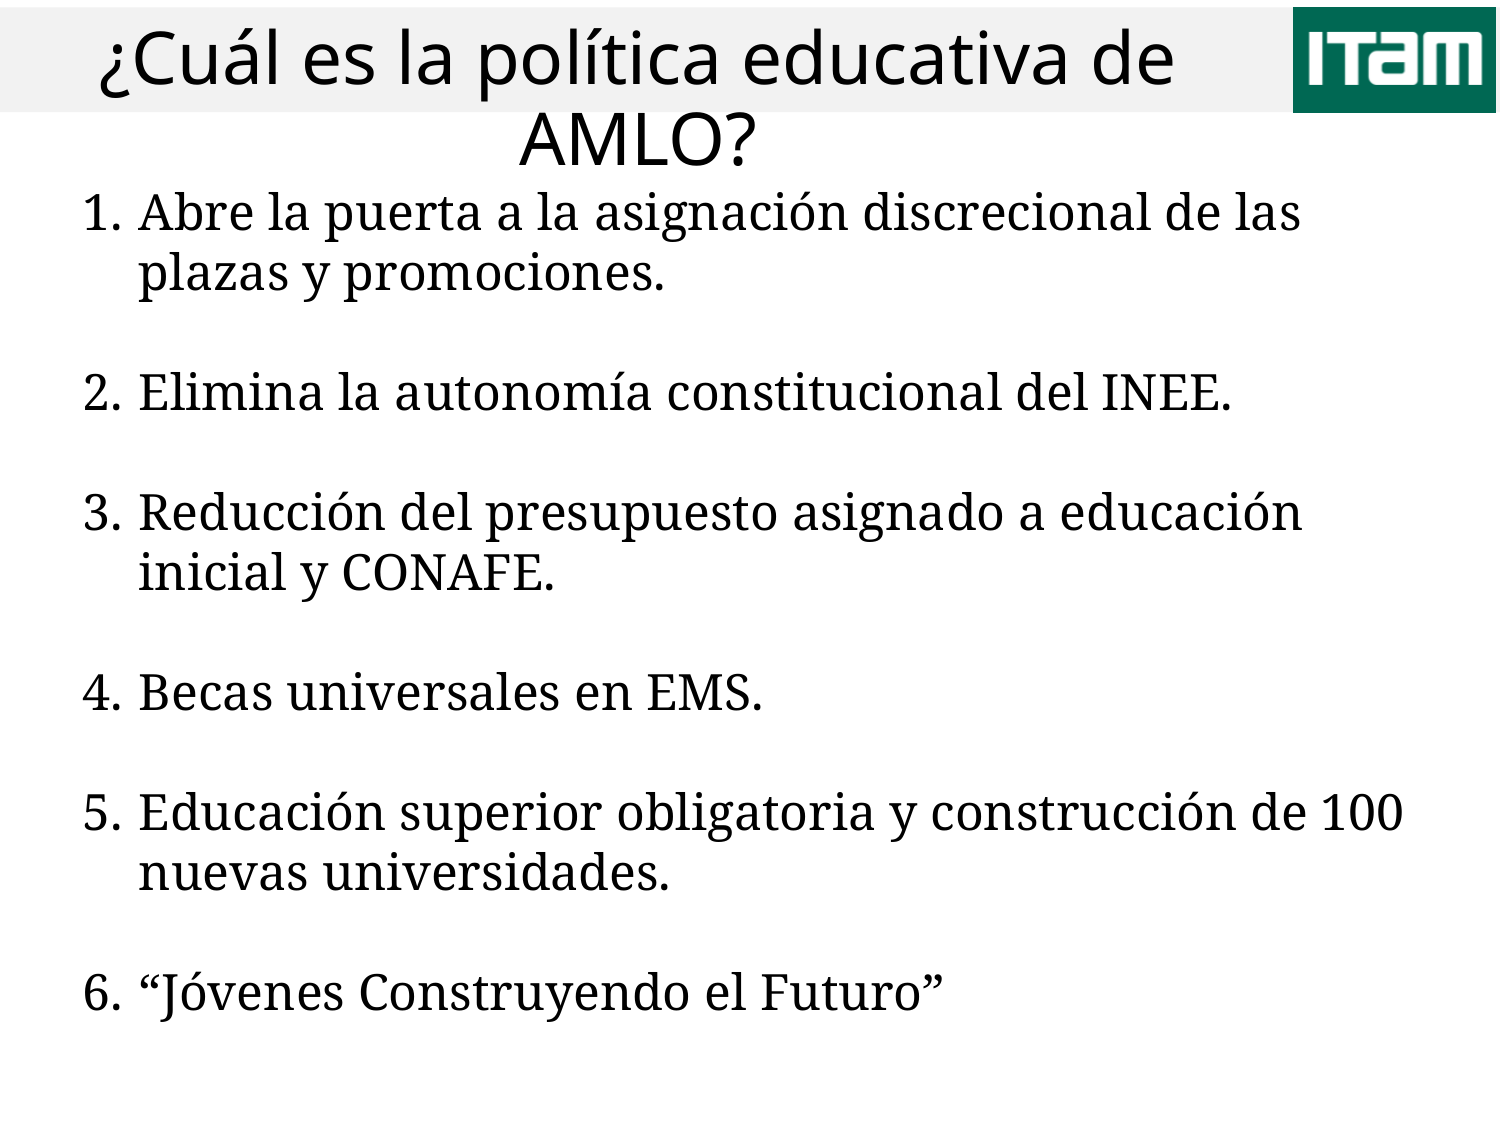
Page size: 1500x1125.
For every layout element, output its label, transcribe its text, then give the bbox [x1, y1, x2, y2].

text_box [0, 6, 1500, 113]
text_box Abre la puerta a la asignación discrecional de las plazas y promociones. Elimina la autonomía constitucional del INEE. Reducción del presupuesto asignado a educación inicial y CONAFE. Becas universales en EMS. Educación superior obligatoria y construcción de 100 nuevas universidades. “Jóvenes Construyendo el Futuro” [67, 172, 1433, 1028]
text_box ¿Cuál es la política educativa de AMLO? [0, 10, 1321, 188]
picture [1293, 7, 1496, 113]
